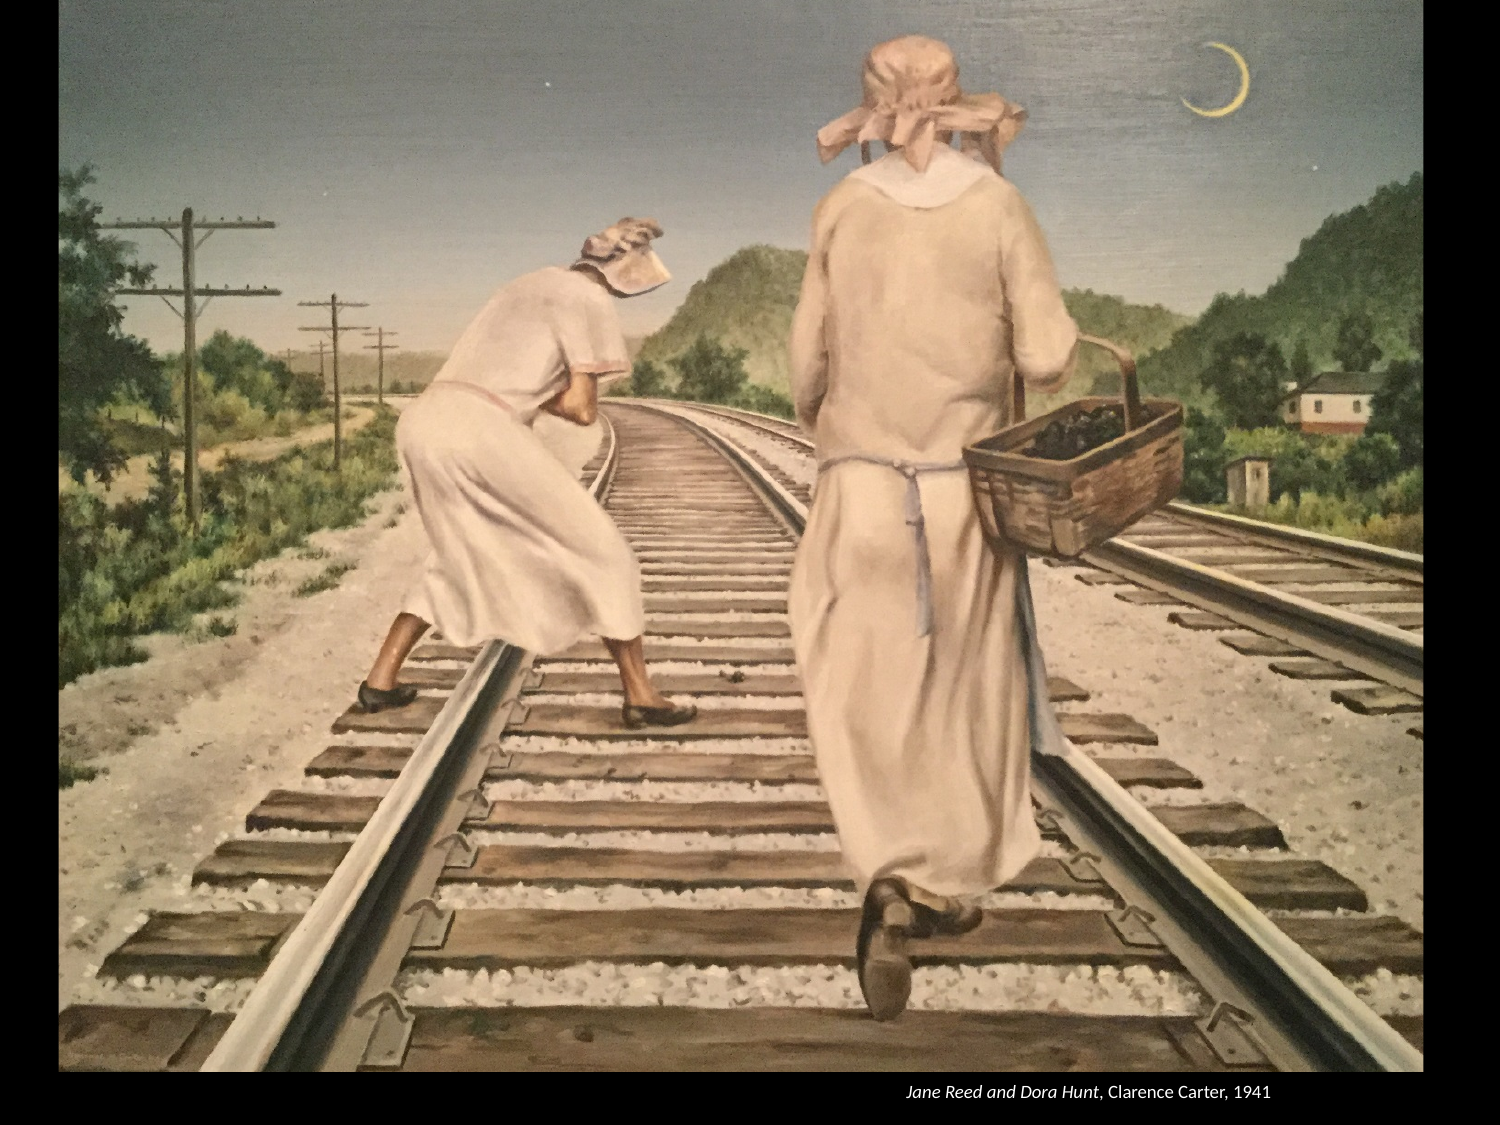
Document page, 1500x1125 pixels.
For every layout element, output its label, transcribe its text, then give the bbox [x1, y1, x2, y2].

text_box Jane Reed and Dora Hunt, Clarence Carter, 1941 [891, 1072, 1329, 1125]
picture [58, 0, 1424, 1072]
